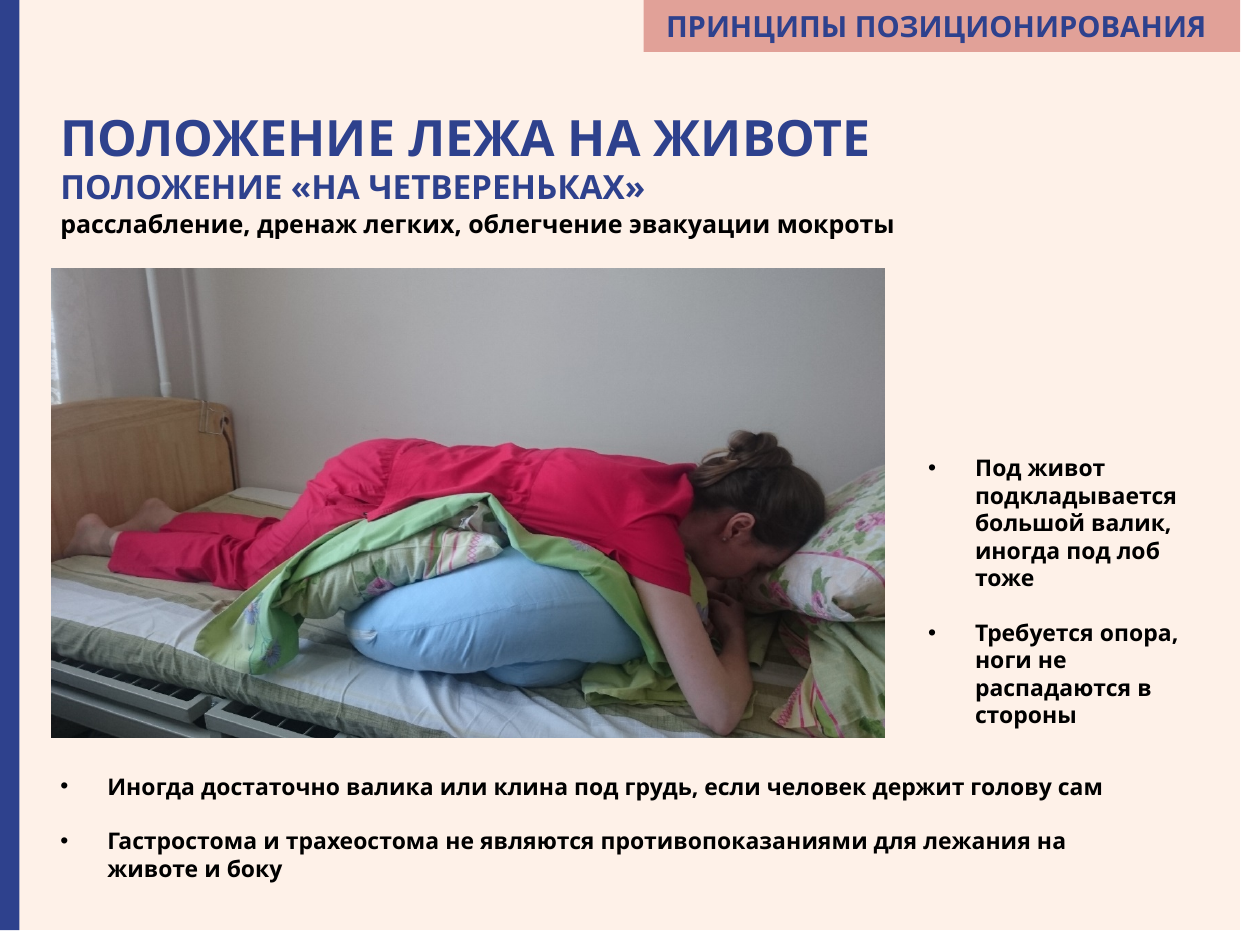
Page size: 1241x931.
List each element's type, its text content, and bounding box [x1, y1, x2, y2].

text_box [0, 0, 21, 931]
picture [51, 268, 885, 738]
text_box ПРИНЦИПЫ ПОЗИЦИОНИРОВАНИЯ [643, 0, 1241, 52]
text_box ПОЛОЖЕНИЕ ЛЕЖА НА ЖИВОТЕ ПОЛОЖЕНИЕ «НА ЧЕТВЕРЕНЬКАХ» [45, 98, 1080, 214]
text_box Под живот подкладывается большой валик, иногда под лоб тоже Требуется опора, ноги не распадаются в стороны [916, 448, 1230, 762]
text_box Иногда достаточно валика или клина под грудь, если человек держит голову сам Гастростома и трахеостома не являются противопоказаниями для лежания на животе и боку [45, 764, 1143, 890]
text_box расслабление, дренаж легких, облегчение эвакуации мокроты [45, 201, 1028, 246]
